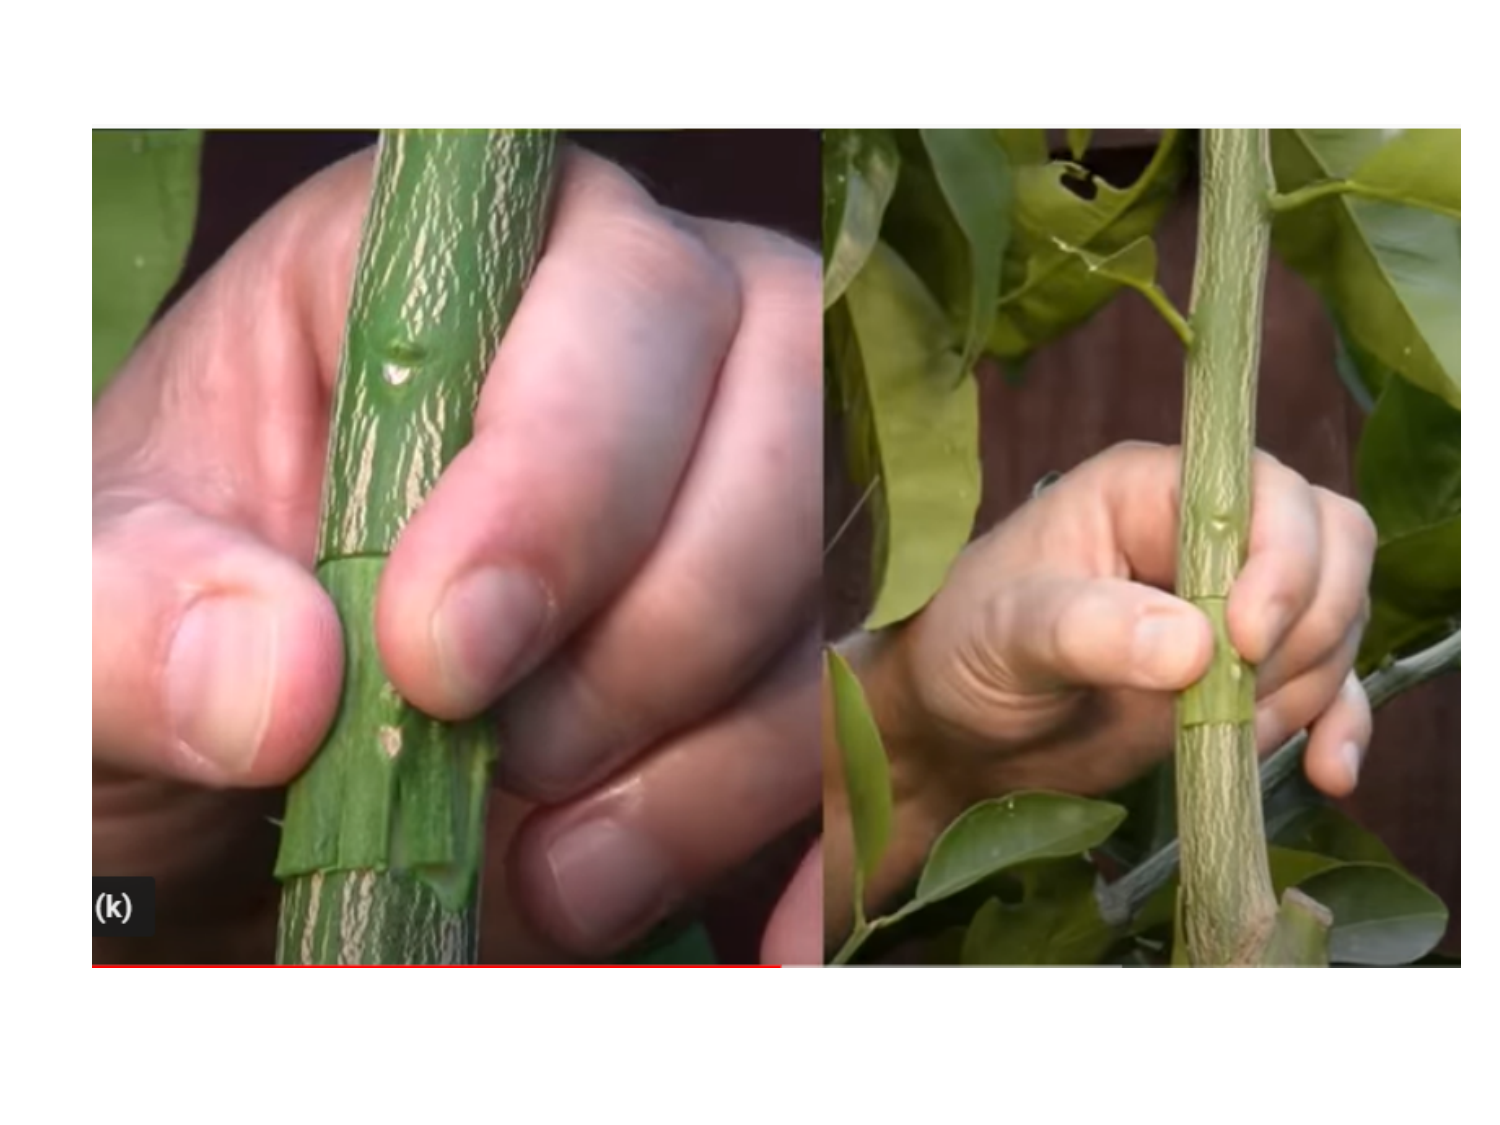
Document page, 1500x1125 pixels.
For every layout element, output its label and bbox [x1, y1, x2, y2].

picture [92, 124, 1461, 968]
